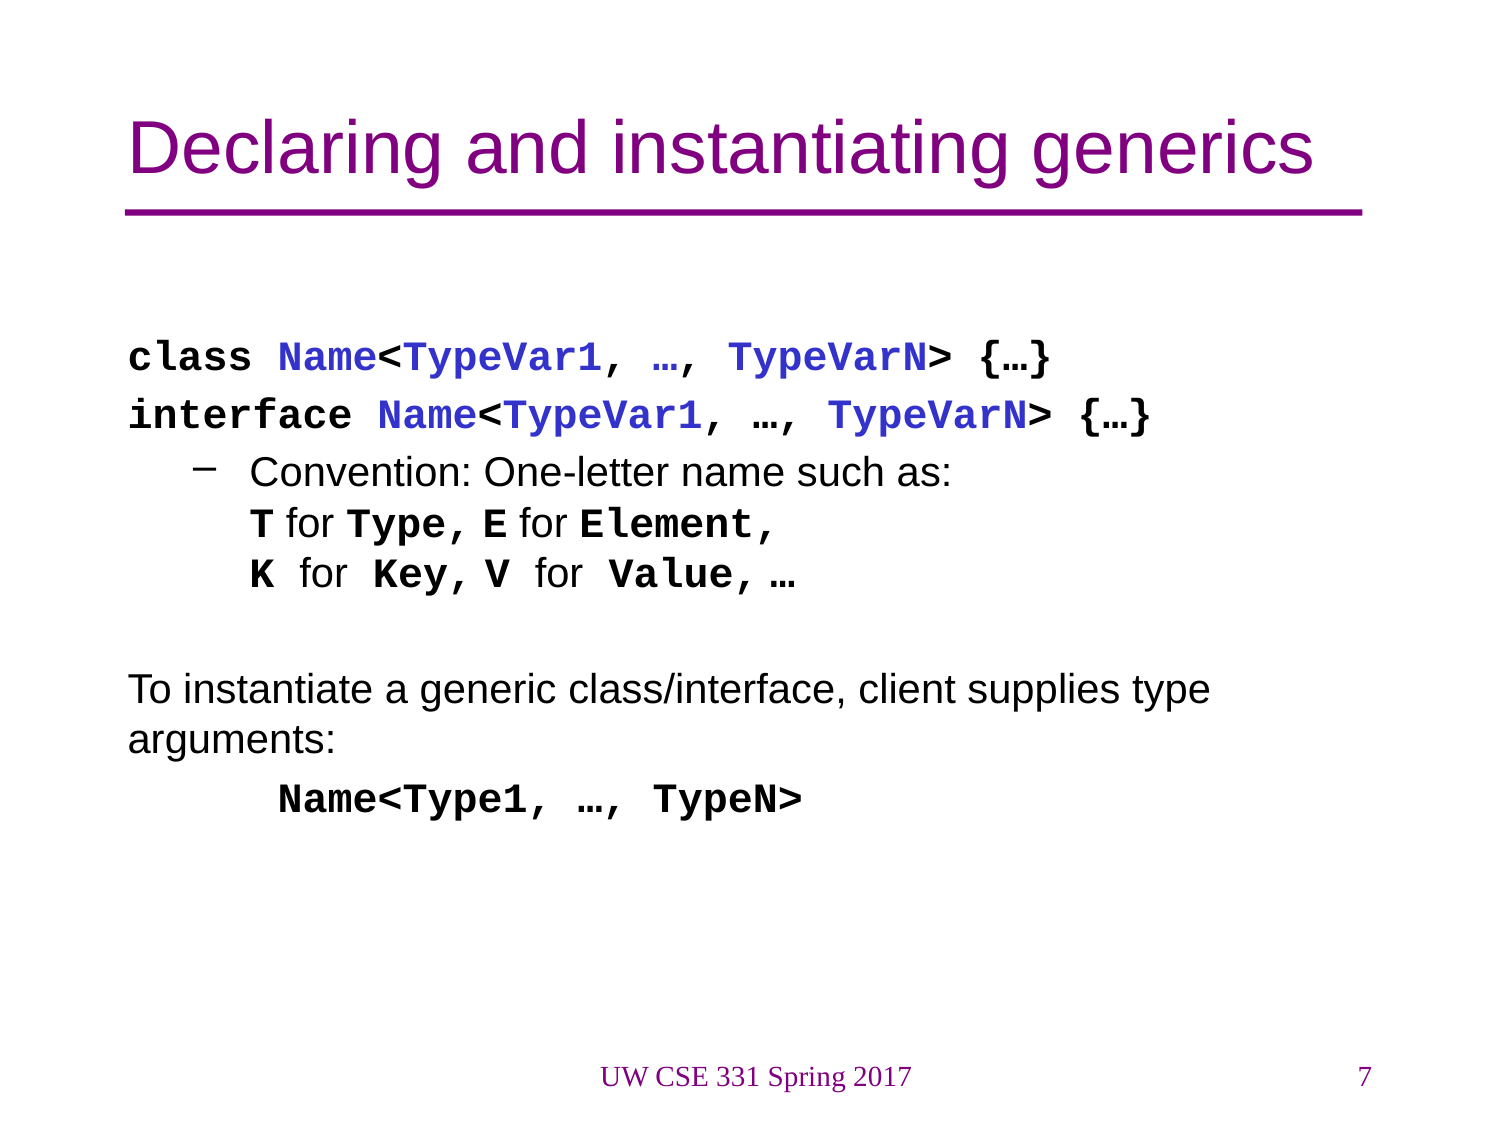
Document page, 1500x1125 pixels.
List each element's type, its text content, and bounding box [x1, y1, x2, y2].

list class Name<TypeVar1, …, TypeVarN> {…} interface Name<TypeVar1, …, TypeVarN> {…} Convention: One-letter name such as: T for Type, E for Element, K for Key, V for Value, … To instantiate a generic class/interface, client supplies type arguments: Name<Type1, …, TypeN> [112, 262, 1388, 1050]
footer UW CSE 331 Spring 2017 [474, 1049, 1038, 1125]
slide_number 7 [1074, 1049, 1388, 1125]
title Declaring and instantiating generics [112, 50, 1388, 238]
